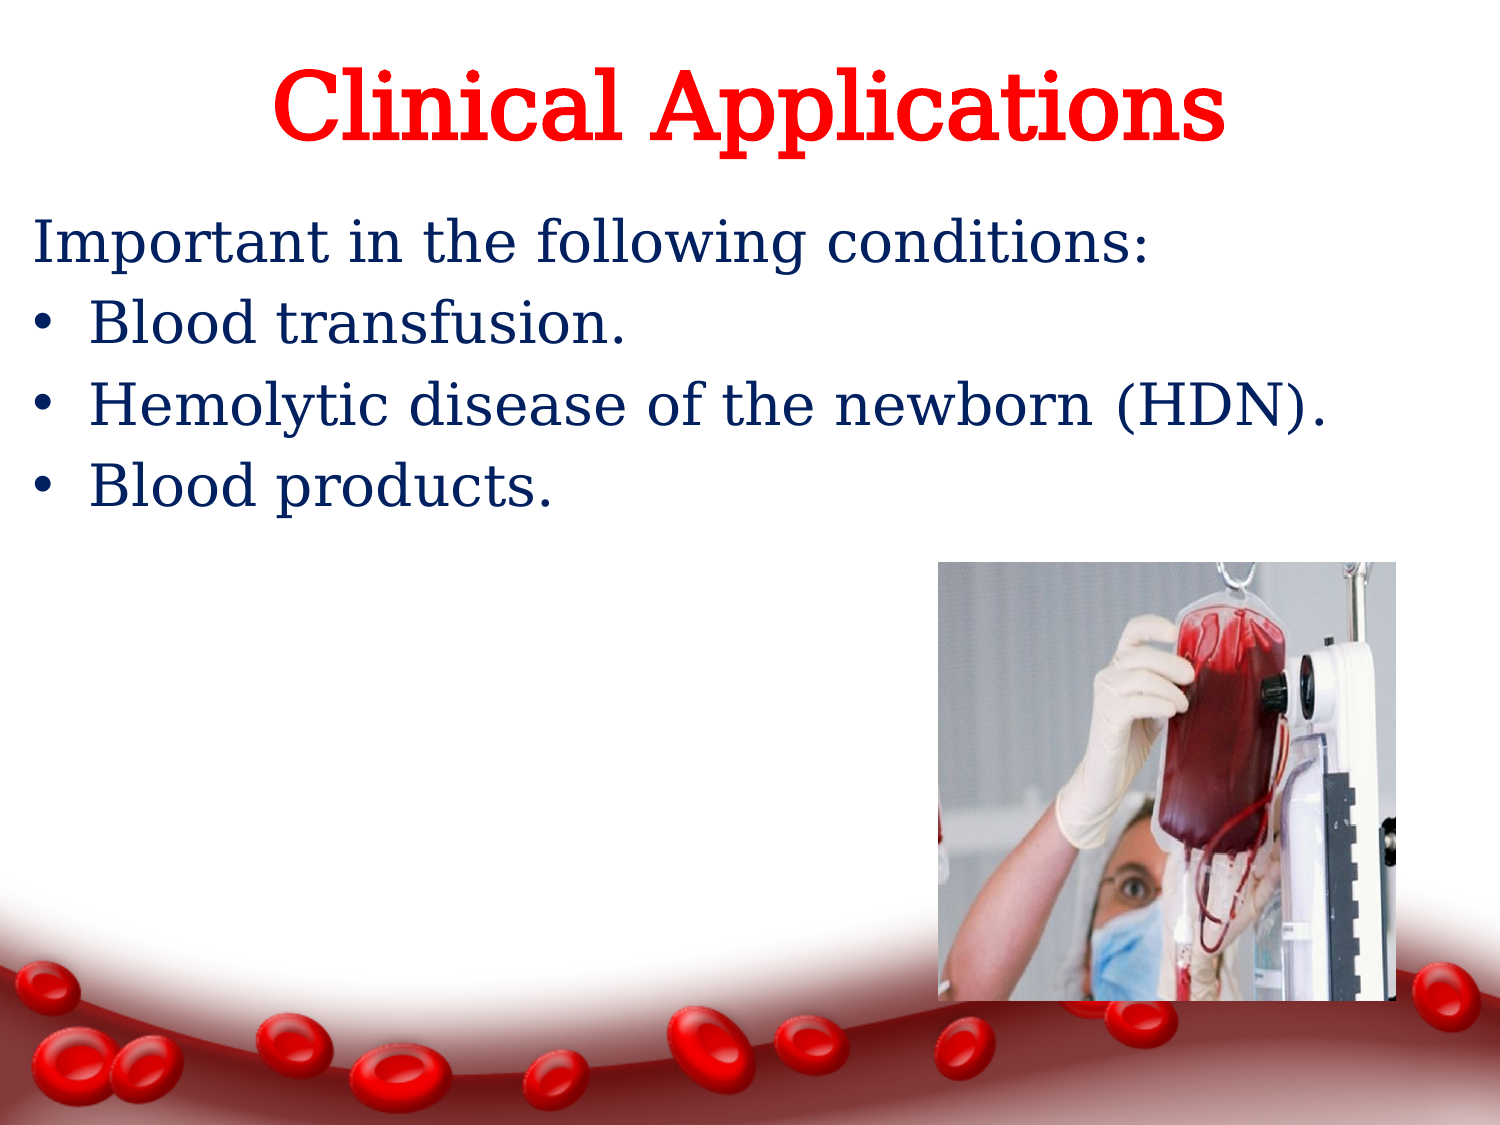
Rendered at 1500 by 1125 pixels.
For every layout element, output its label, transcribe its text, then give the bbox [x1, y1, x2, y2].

list Important in the following conditions: Blood transfusion. Hemolytic disease of the newborn (HDN). Blood products. [17, 196, 1483, 880]
picture [0, 0, 1500, 1125]
title Clinical Applications [17, 19, 1483, 185]
